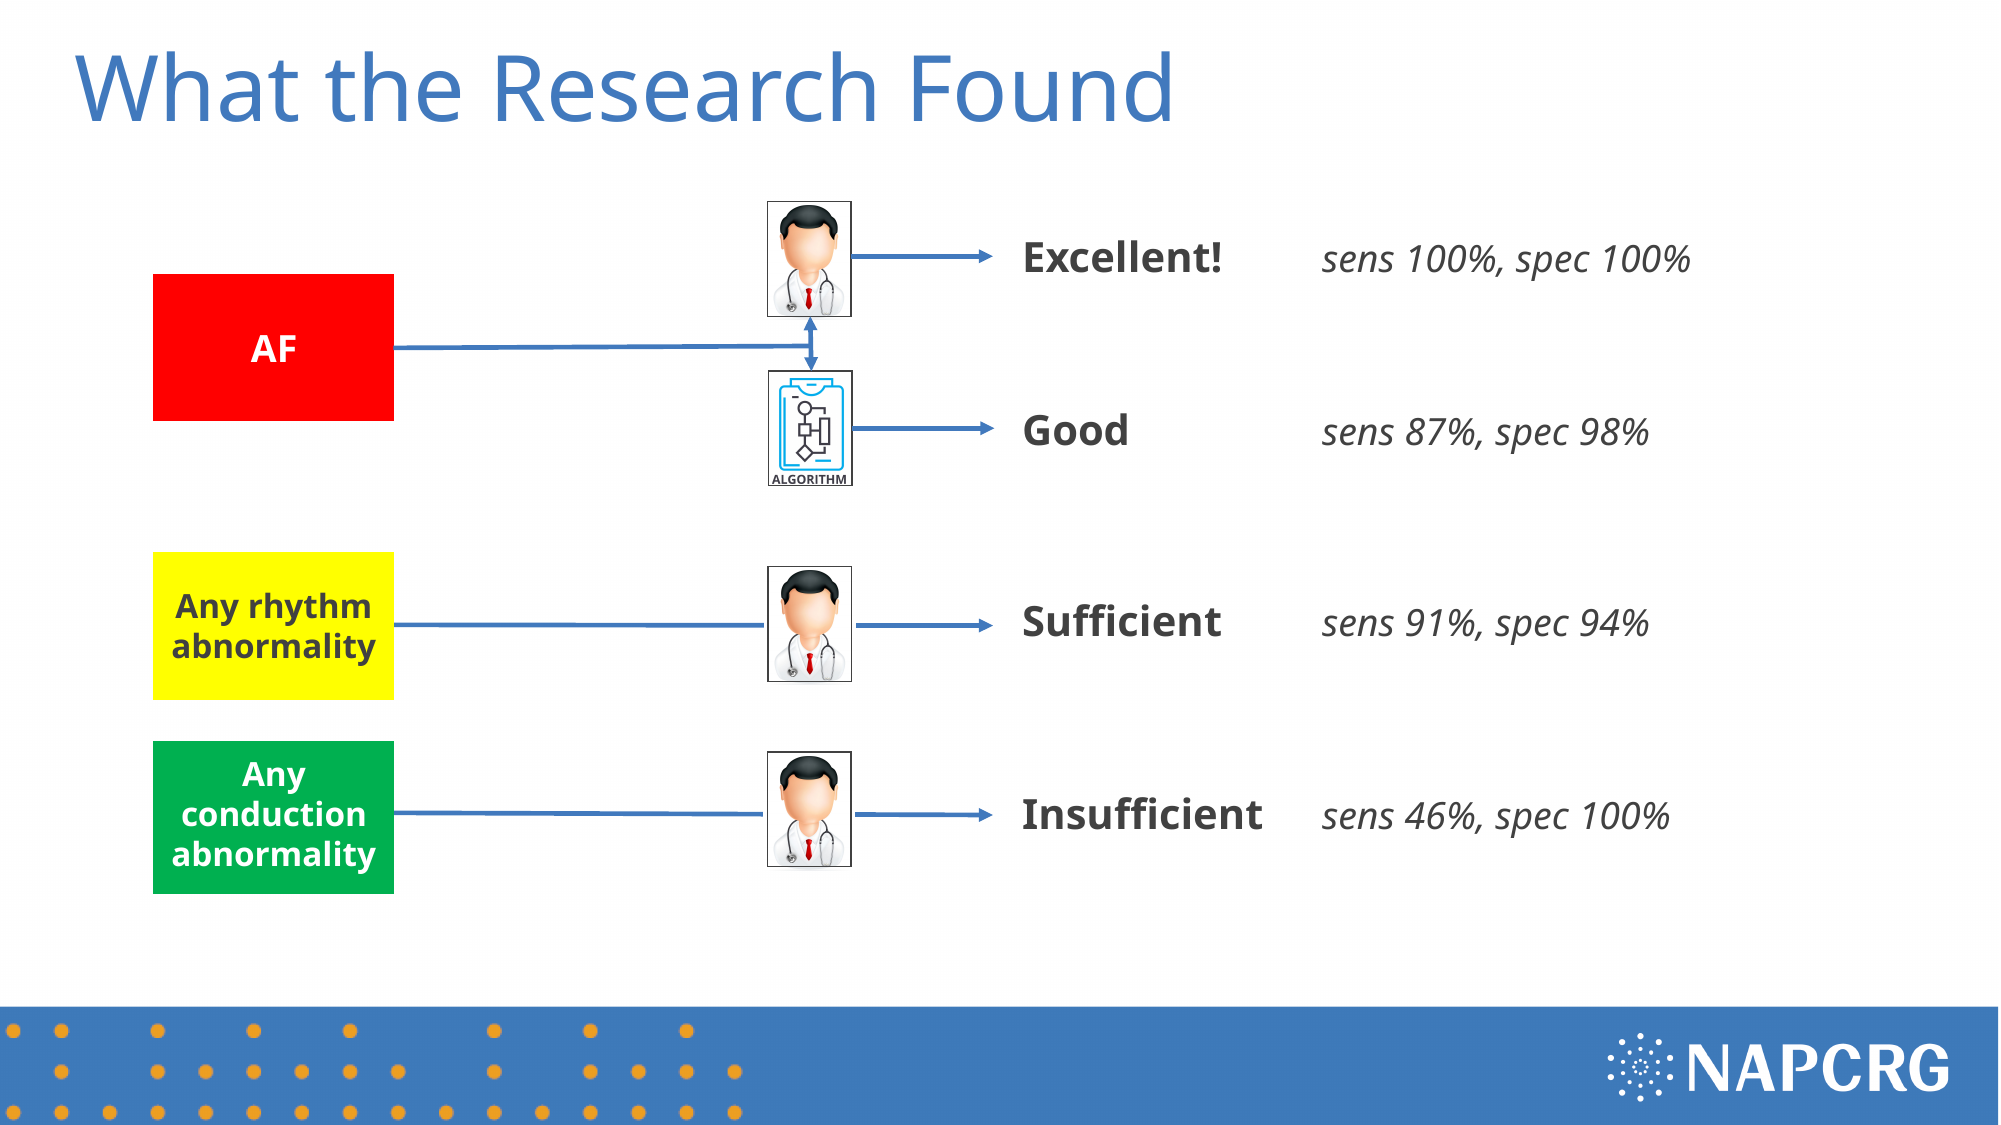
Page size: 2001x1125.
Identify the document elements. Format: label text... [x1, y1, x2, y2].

picture [0, 1, 1999, 1125]
text_box Any conduction abnormality [154, 745, 394, 881]
text_box AF [153, 274, 394, 421]
text_box [153, 552, 394, 700]
text_box [766, 201, 852, 205]
text_box [767, 370, 853, 486]
text_box [153, 741, 394, 894]
text_box Any rhythm abnormality [154, 577, 394, 673]
title What the Research Found [59, 35, 1785, 171]
text_box Excellent! sens 100%, spec 100% Good sens 87%, spec 98% Sufficient sens 91%, spec 94% Insufficient sens 46%, spec 100% [1007, 229, 1800, 900]
text_box [766, 751, 852, 756]
text_box [767, 566, 853, 570]
